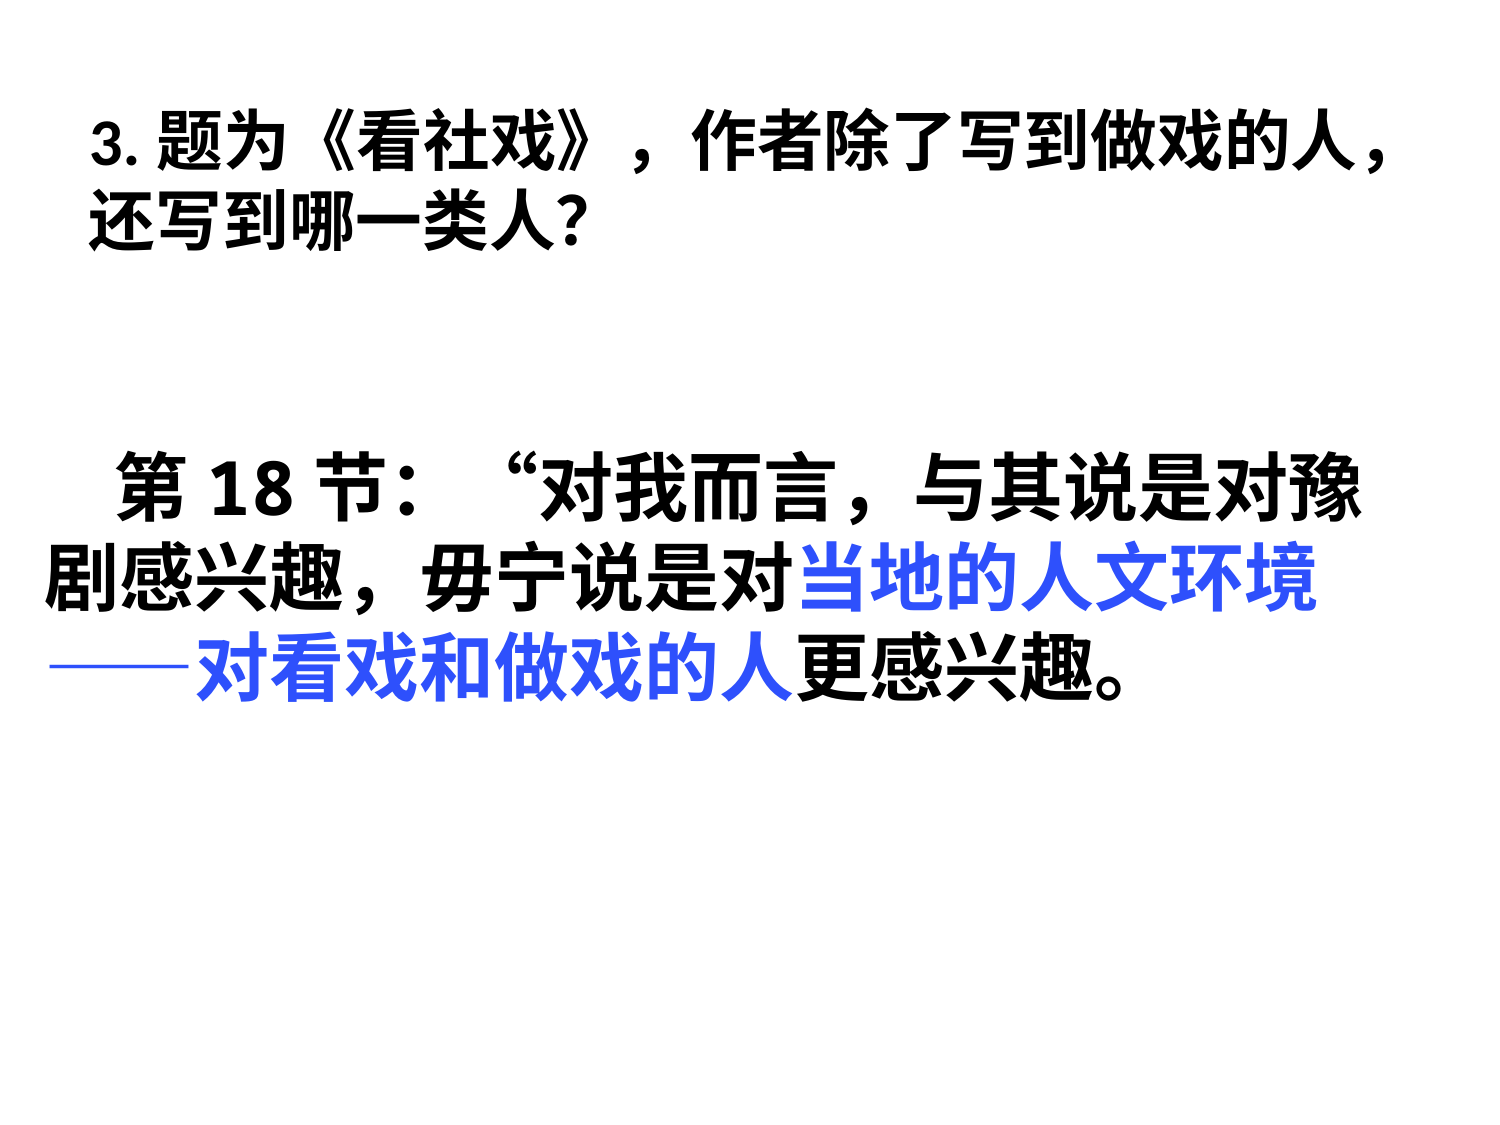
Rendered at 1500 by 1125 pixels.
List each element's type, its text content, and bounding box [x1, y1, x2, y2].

text_box 3.题为《看社戏》，作者除了写到做戏的人，还写到哪一类人？ [74, 91, 1435, 266]
text_box 第18节：“对我而言，与其说是对豫剧感兴趣，毋宁说是对当地的人文环境——对看戏和做戏的人更感兴趣。 [29, 432, 1412, 718]
